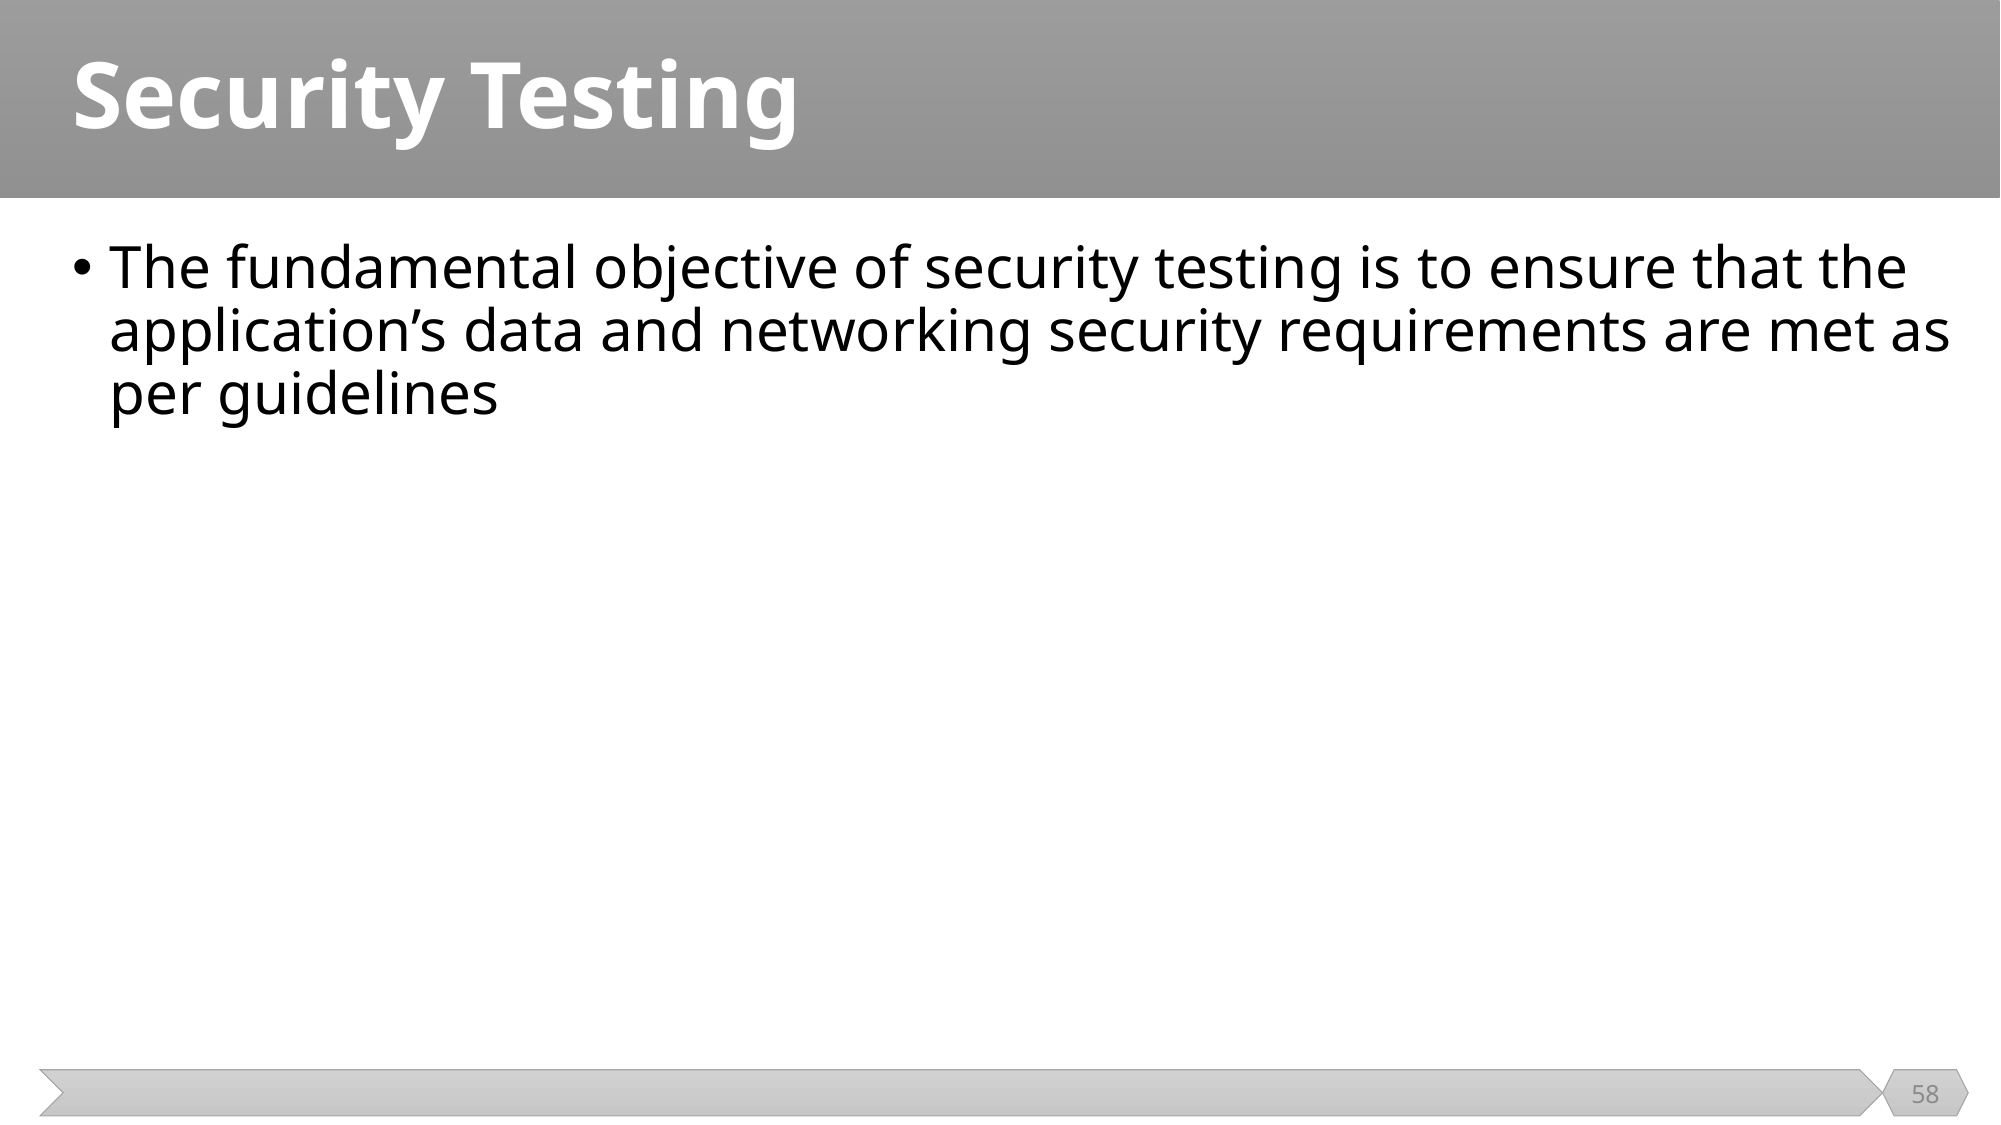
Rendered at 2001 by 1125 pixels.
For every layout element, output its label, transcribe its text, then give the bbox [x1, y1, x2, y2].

title Security Testing [56, 0, 1969, 199]
list The fundamental objective of security testing is to ensure that the application’s data and networking security requirements are met as per guidelines [56, 230, 1969, 1010]
slide_number 58 [1882, 1065, 1969, 1125]
